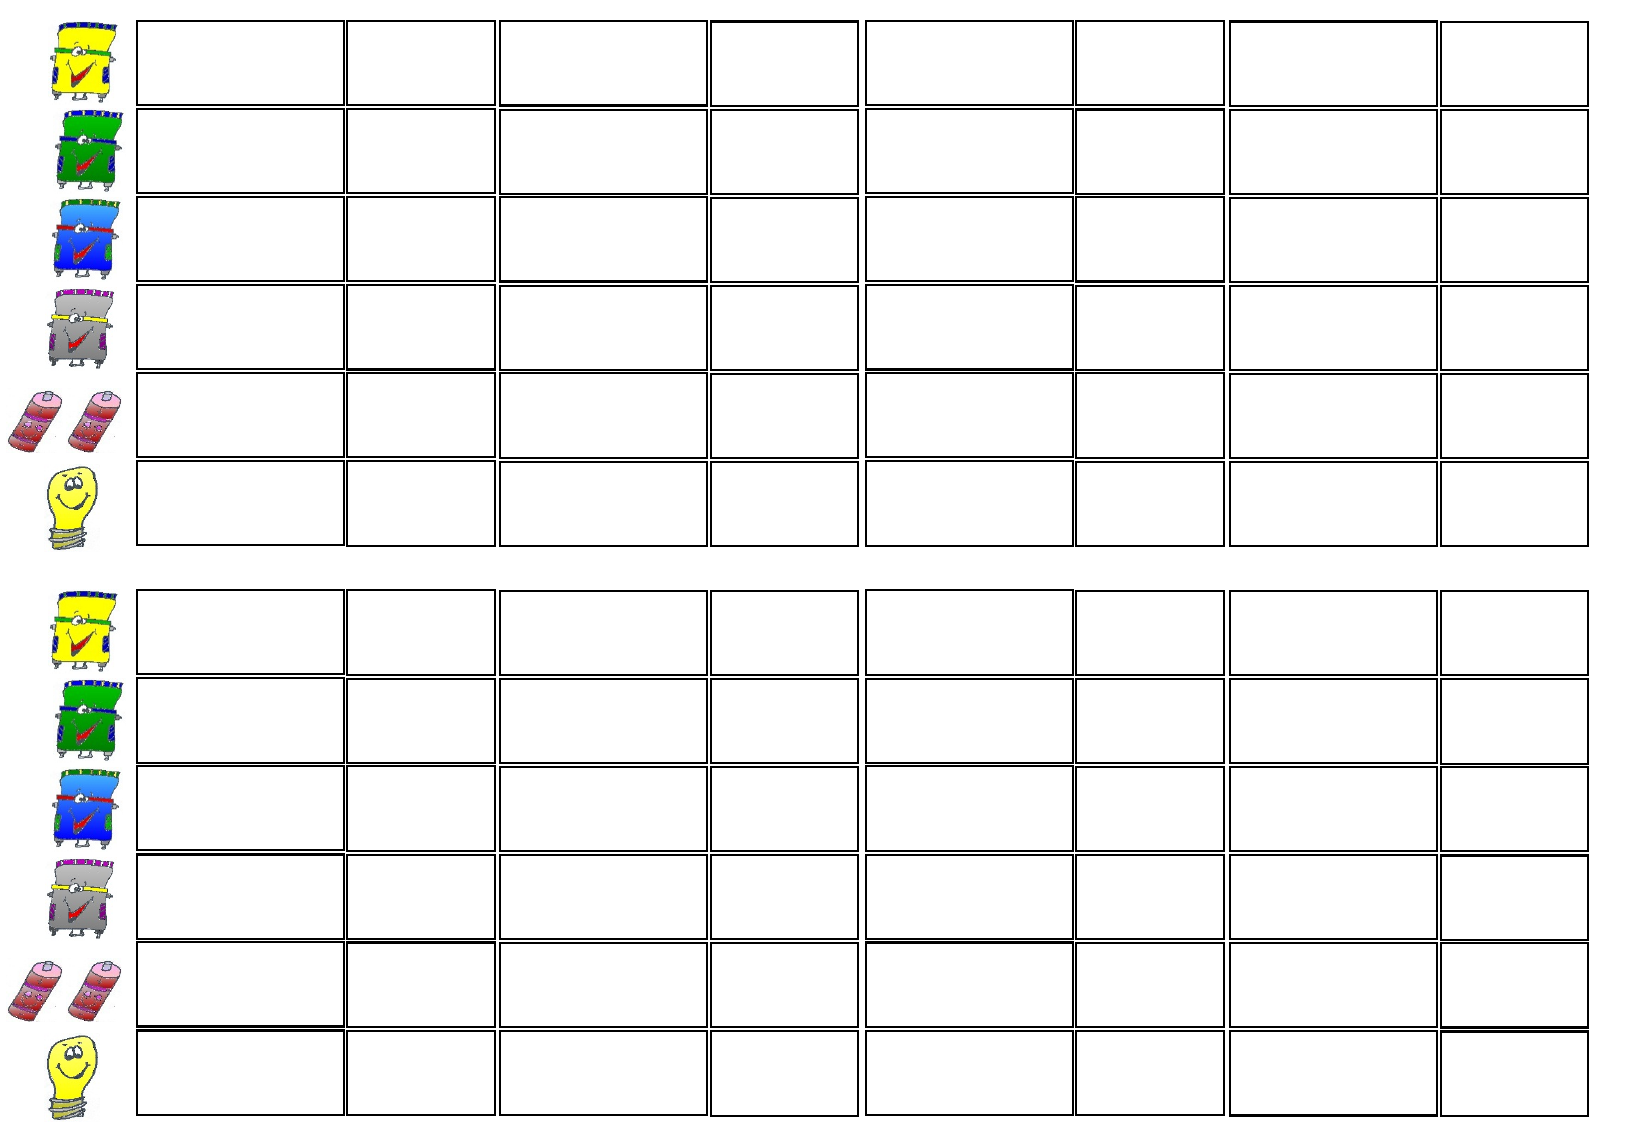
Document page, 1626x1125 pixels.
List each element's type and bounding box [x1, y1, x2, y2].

picture [6, 388, 63, 453]
picture [48, 589, 120, 674]
text_box [1229, 1030, 1438, 1117]
text_box [499, 766, 708, 852]
text_box [710, 766, 859, 852]
text_box [865, 854, 1074, 940]
text_box [1075, 108, 1225, 195]
text_box [1075, 942, 1225, 1028]
text_box [346, 196, 496, 282]
picture [44, 1033, 100, 1122]
text_box [499, 109, 708, 195]
text_box [499, 678, 708, 764]
text_box [136, 1029, 345, 1116]
text_box [136, 589, 345, 675]
text_box [1440, 854, 1589, 941]
text_box [710, 197, 859, 283]
text_box [1229, 197, 1438, 283]
text_box [865, 941, 1074, 1028]
text_box [346, 941, 496, 1028]
picture [45, 857, 117, 941]
picture [45, 287, 117, 371]
text_box [499, 461, 708, 547]
text_box [1440, 766, 1589, 852]
text_box [865, 589, 1074, 676]
text_box [499, 854, 708, 940]
text_box [1229, 373, 1438, 459]
text_box [1075, 766, 1225, 852]
text_box [865, 196, 1074, 282]
text_box [865, 460, 1074, 547]
text_box [1440, 21, 1589, 107]
text_box [346, 108, 496, 194]
text_box [136, 677, 345, 764]
picture [44, 464, 100, 553]
text_box [1440, 461, 1589, 547]
text_box [1440, 678, 1589, 765]
text_box [499, 942, 708, 1028]
text_box [1229, 285, 1438, 371]
text_box [1075, 1030, 1225, 1116]
picture [50, 767, 123, 852]
text_box [346, 20, 496, 106]
text_box [346, 460, 496, 547]
text_box [865, 284, 1074, 371]
text_box [136, 108, 345, 194]
picture [50, 197, 123, 282]
text_box [136, 460, 345, 546]
text_box [346, 854, 496, 940]
text_box [1440, 1030, 1589, 1117]
text_box [1440, 197, 1589, 283]
text_box [346, 372, 496, 458]
text_box [865, 372, 1074, 458]
text_box [1229, 461, 1438, 547]
text_box [136, 941, 345, 1028]
text_box [346, 678, 496, 764]
text_box [710, 285, 859, 371]
text_box [1229, 766, 1438, 852]
text_box [710, 20, 859, 107]
text_box [136, 284, 345, 370]
text_box [346, 284, 496, 371]
text_box [1075, 854, 1225, 940]
text_box [865, 108, 1074, 194]
text_box [499, 1030, 708, 1116]
text_box [499, 20, 708, 107]
text_box [1229, 678, 1438, 764]
picture [66, 958, 122, 1022]
text_box [499, 372, 708, 459]
text_box [1440, 109, 1589, 195]
text_box [346, 1030, 496, 1116]
text_box [1229, 942, 1438, 1028]
text_box [1075, 590, 1225, 676]
text_box [1075, 285, 1225, 371]
text_box [136, 20, 345, 106]
text_box [1440, 373, 1589, 459]
picture [6, 958, 63, 1022]
picture [66, 388, 122, 453]
text_box [136, 765, 345, 851]
text_box [1229, 590, 1438, 676]
text_box [499, 285, 708, 371]
text_box [346, 589, 496, 676]
picture [53, 678, 126, 763]
text_box [1075, 20, 1225, 106]
text_box [710, 109, 859, 195]
text_box [710, 678, 859, 764]
text_box [499, 590, 708, 676]
text_box [1440, 590, 1589, 676]
text_box [1440, 942, 1589, 1029]
text_box [865, 678, 1074, 764]
text_box [1075, 461, 1225, 547]
text_box [1075, 678, 1225, 764]
text_box [710, 373, 859, 459]
text_box [710, 590, 859, 676]
text_box [710, 854, 859, 940]
text_box [710, 461, 859, 547]
text_box [136, 196, 345, 282]
picture [53, 108, 126, 194]
text_box [1229, 109, 1438, 195]
text_box [710, 942, 859, 1028]
text_box [346, 765, 496, 852]
text_box [499, 196, 708, 283]
text_box [865, 1030, 1074, 1116]
text_box [1075, 196, 1225, 283]
text_box [1229, 20, 1438, 107]
text_box [1440, 285, 1589, 371]
text_box [865, 20, 1074, 106]
picture [48, 20, 120, 105]
text_box [136, 853, 345, 940]
text_box [136, 372, 345, 458]
text_box [1229, 854, 1438, 940]
text_box [1075, 372, 1225, 459]
text_box [710, 1030, 859, 1117]
text_box [865, 765, 1074, 852]
